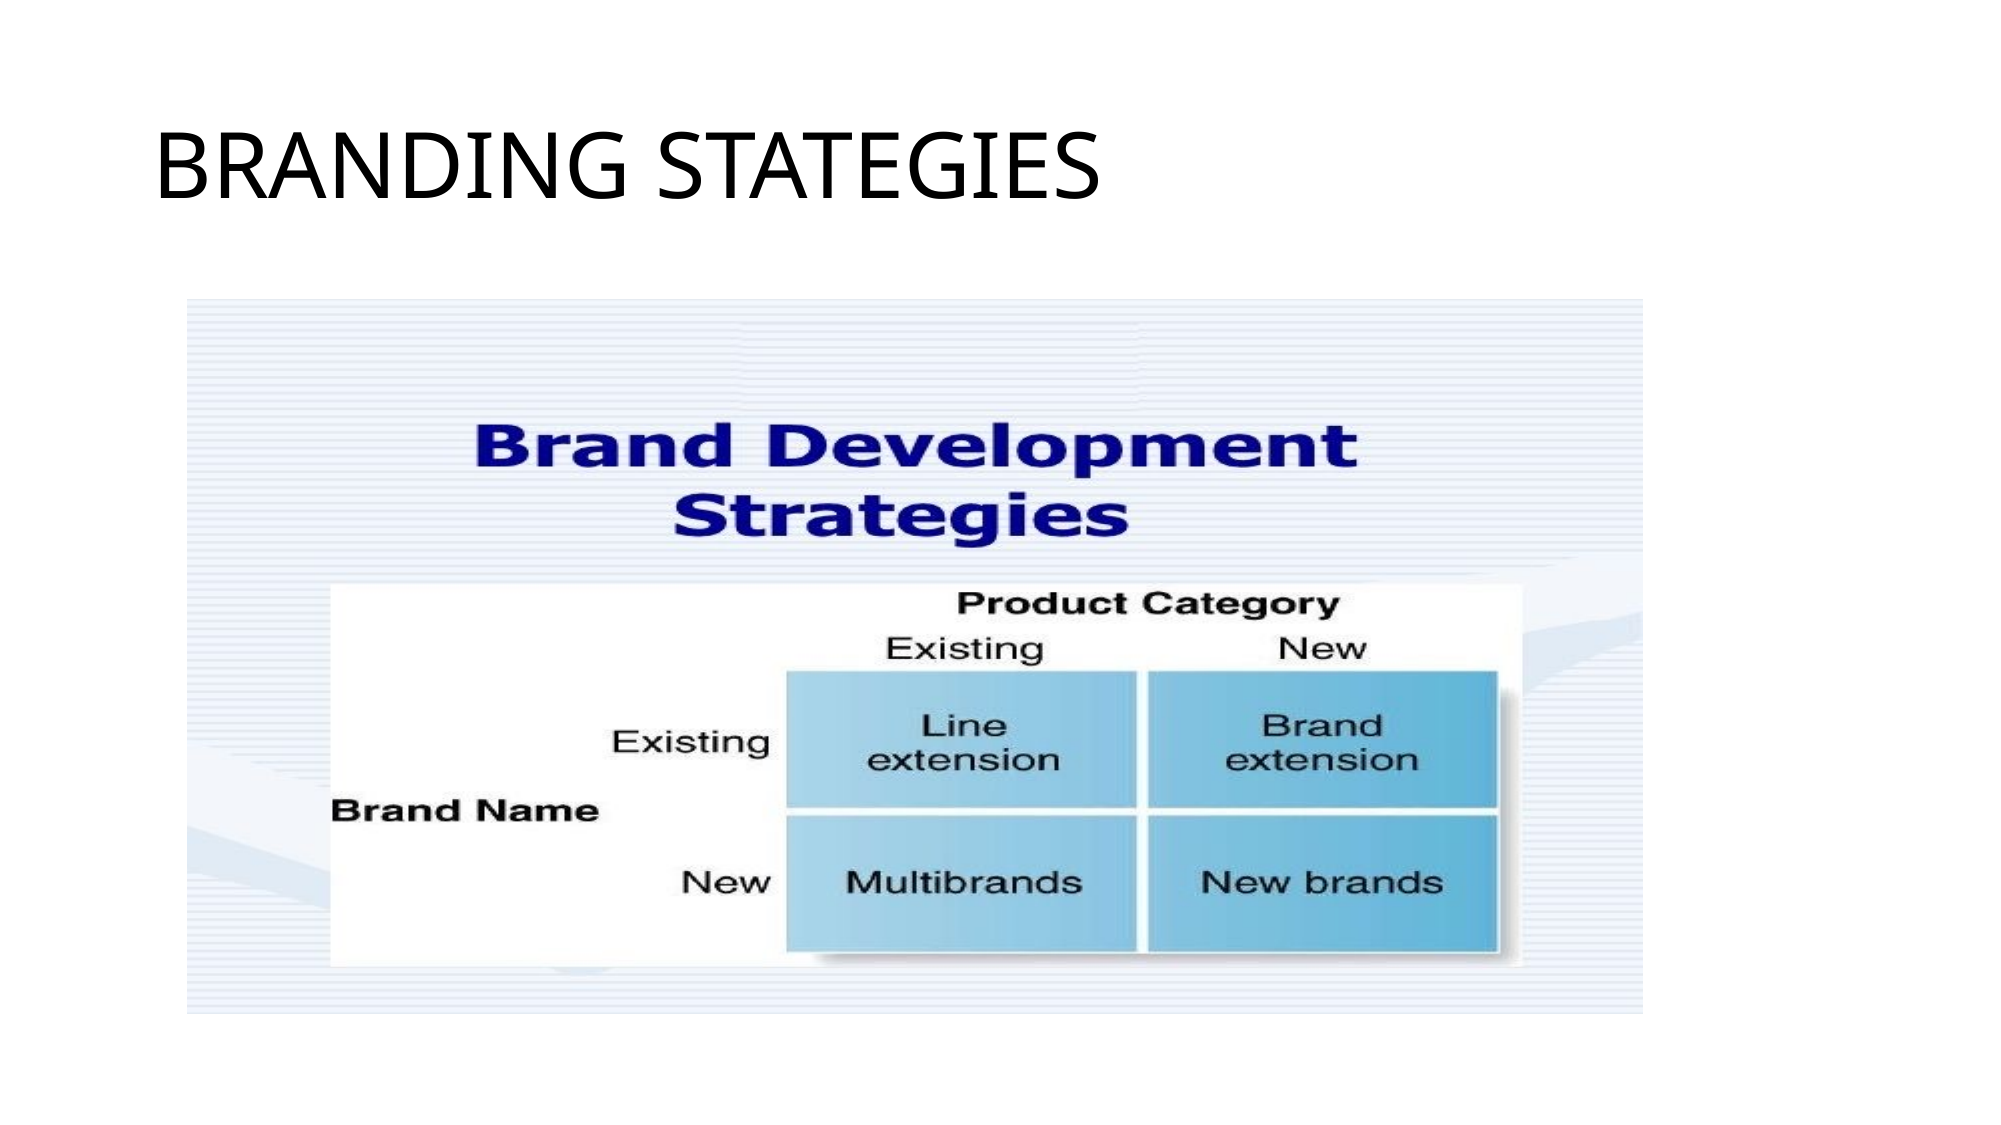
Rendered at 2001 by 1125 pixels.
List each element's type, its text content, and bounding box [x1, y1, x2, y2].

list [186, 299, 1643, 1014]
title BRANDING STATEGIES [137, 59, 1863, 278]
